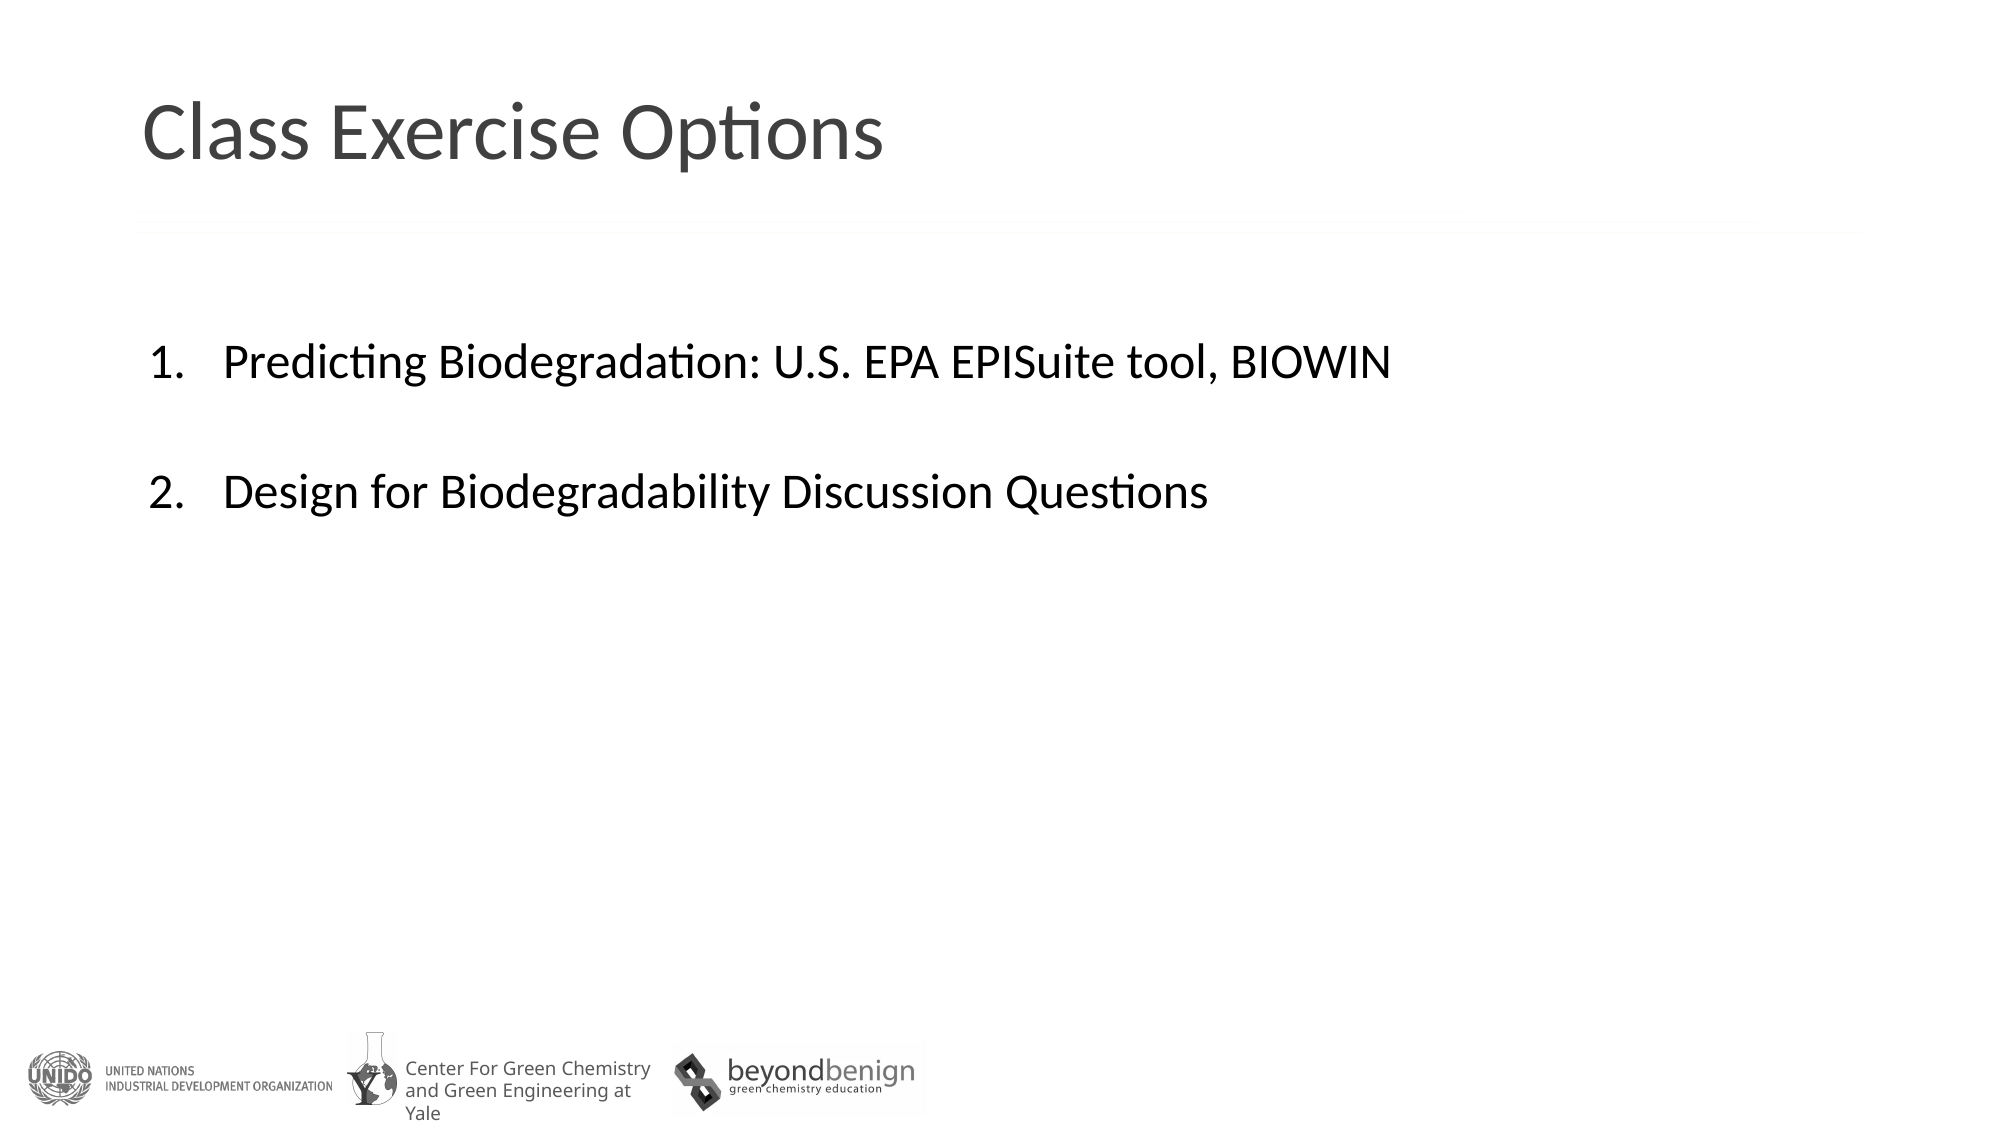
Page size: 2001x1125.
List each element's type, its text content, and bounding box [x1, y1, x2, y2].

title Class Exercise Options [127, 31, 1474, 235]
list Predicting Biodegradation: U.S. EPA EPISuite tool, BIOWIN Design for Biodegradability Discussion Questions [58, 260, 1784, 950]
